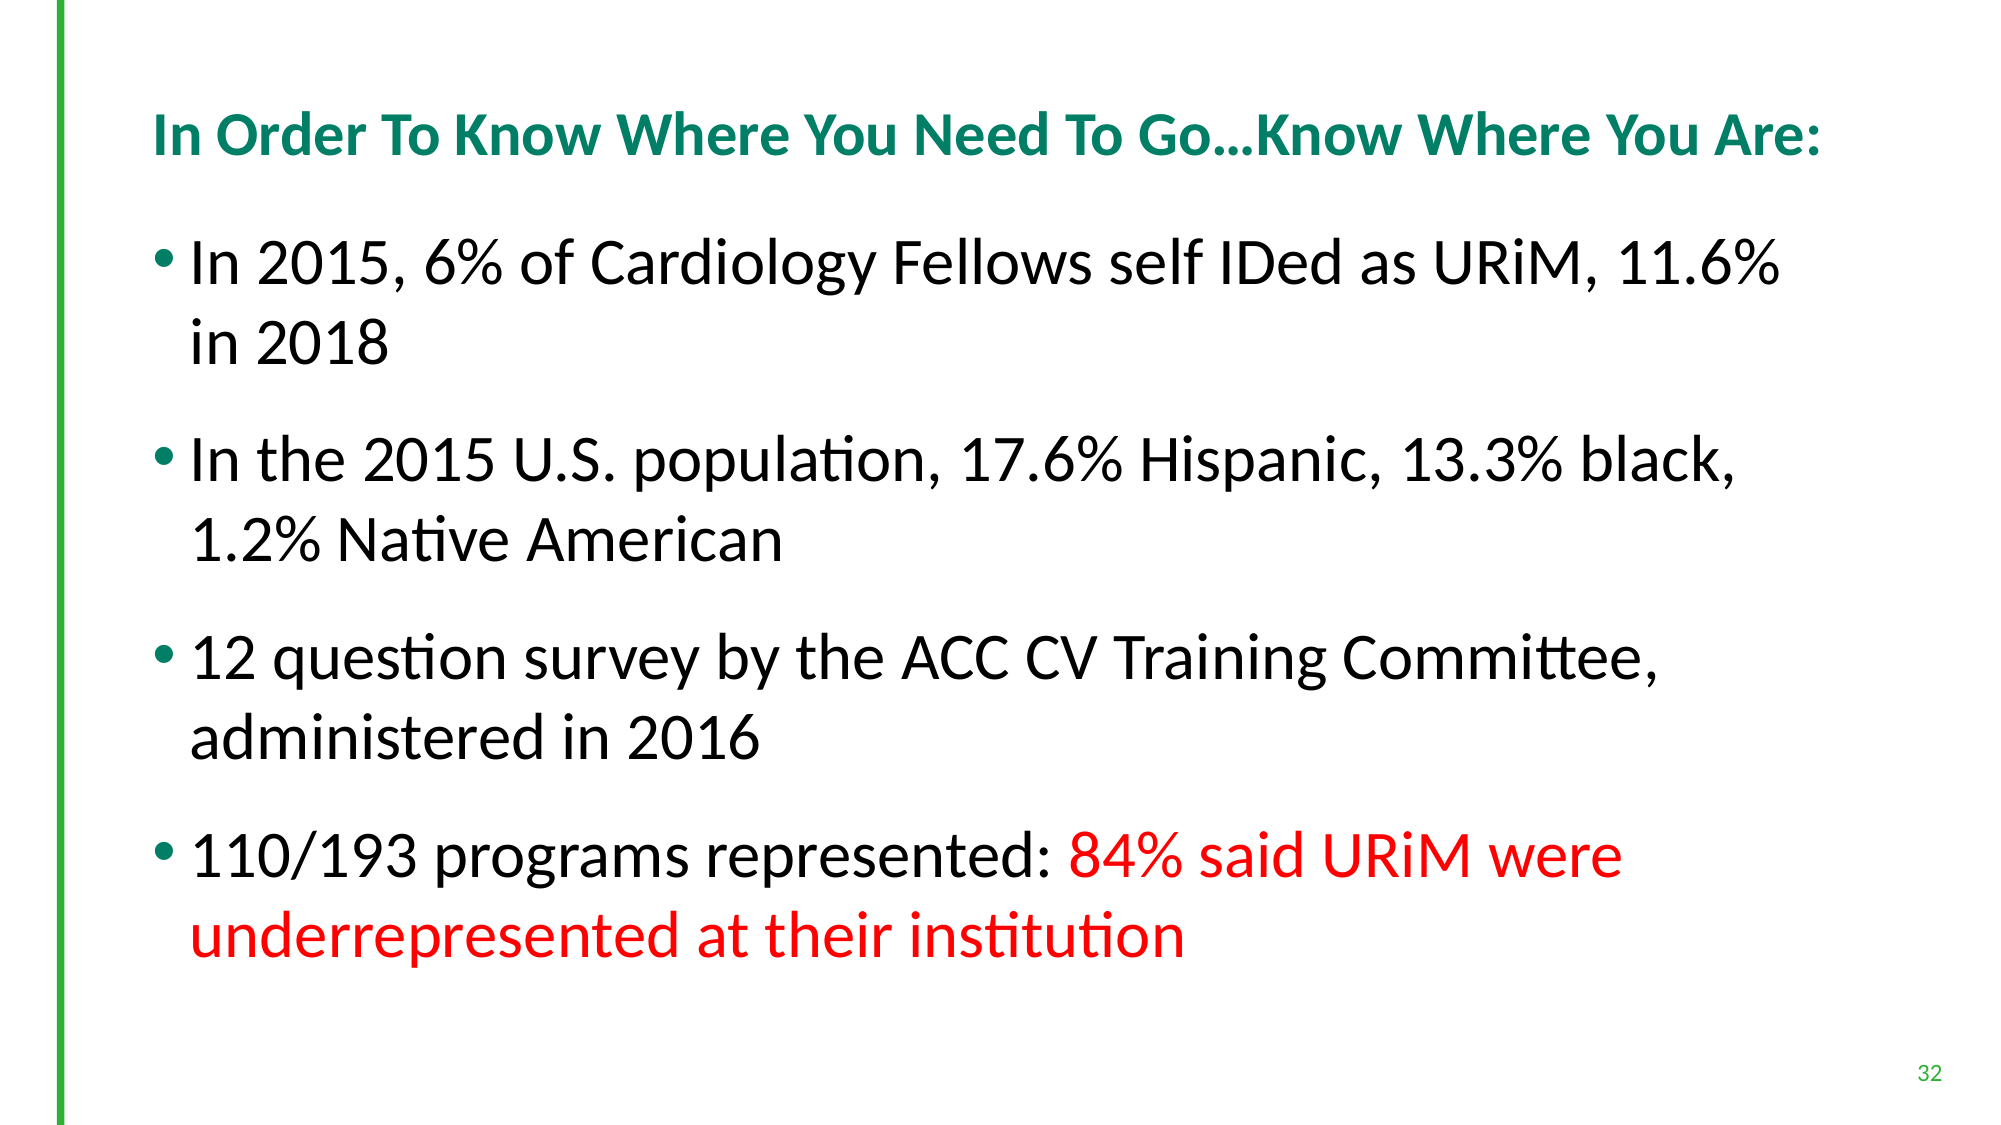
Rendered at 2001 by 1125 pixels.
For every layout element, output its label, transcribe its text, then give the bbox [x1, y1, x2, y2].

list In 2015, 6% of Cardiology Fellows self IDed as URiM, 11.6% in 2018 In the 2015 U.S. population, 17.6% Hispanic, 13.3% black, 1.2% Native American 12 question survey by the ACC CV Training Committee, administered in 2016 110/193 programs represented: 84% said URiM were underrepresented at their institution [137, 209, 1863, 1014]
slide_number 32 [1434, 1048, 1958, 1094]
title In Order To Know Where You Need To Go…Know Where You Are: [137, 59, 1863, 209]
